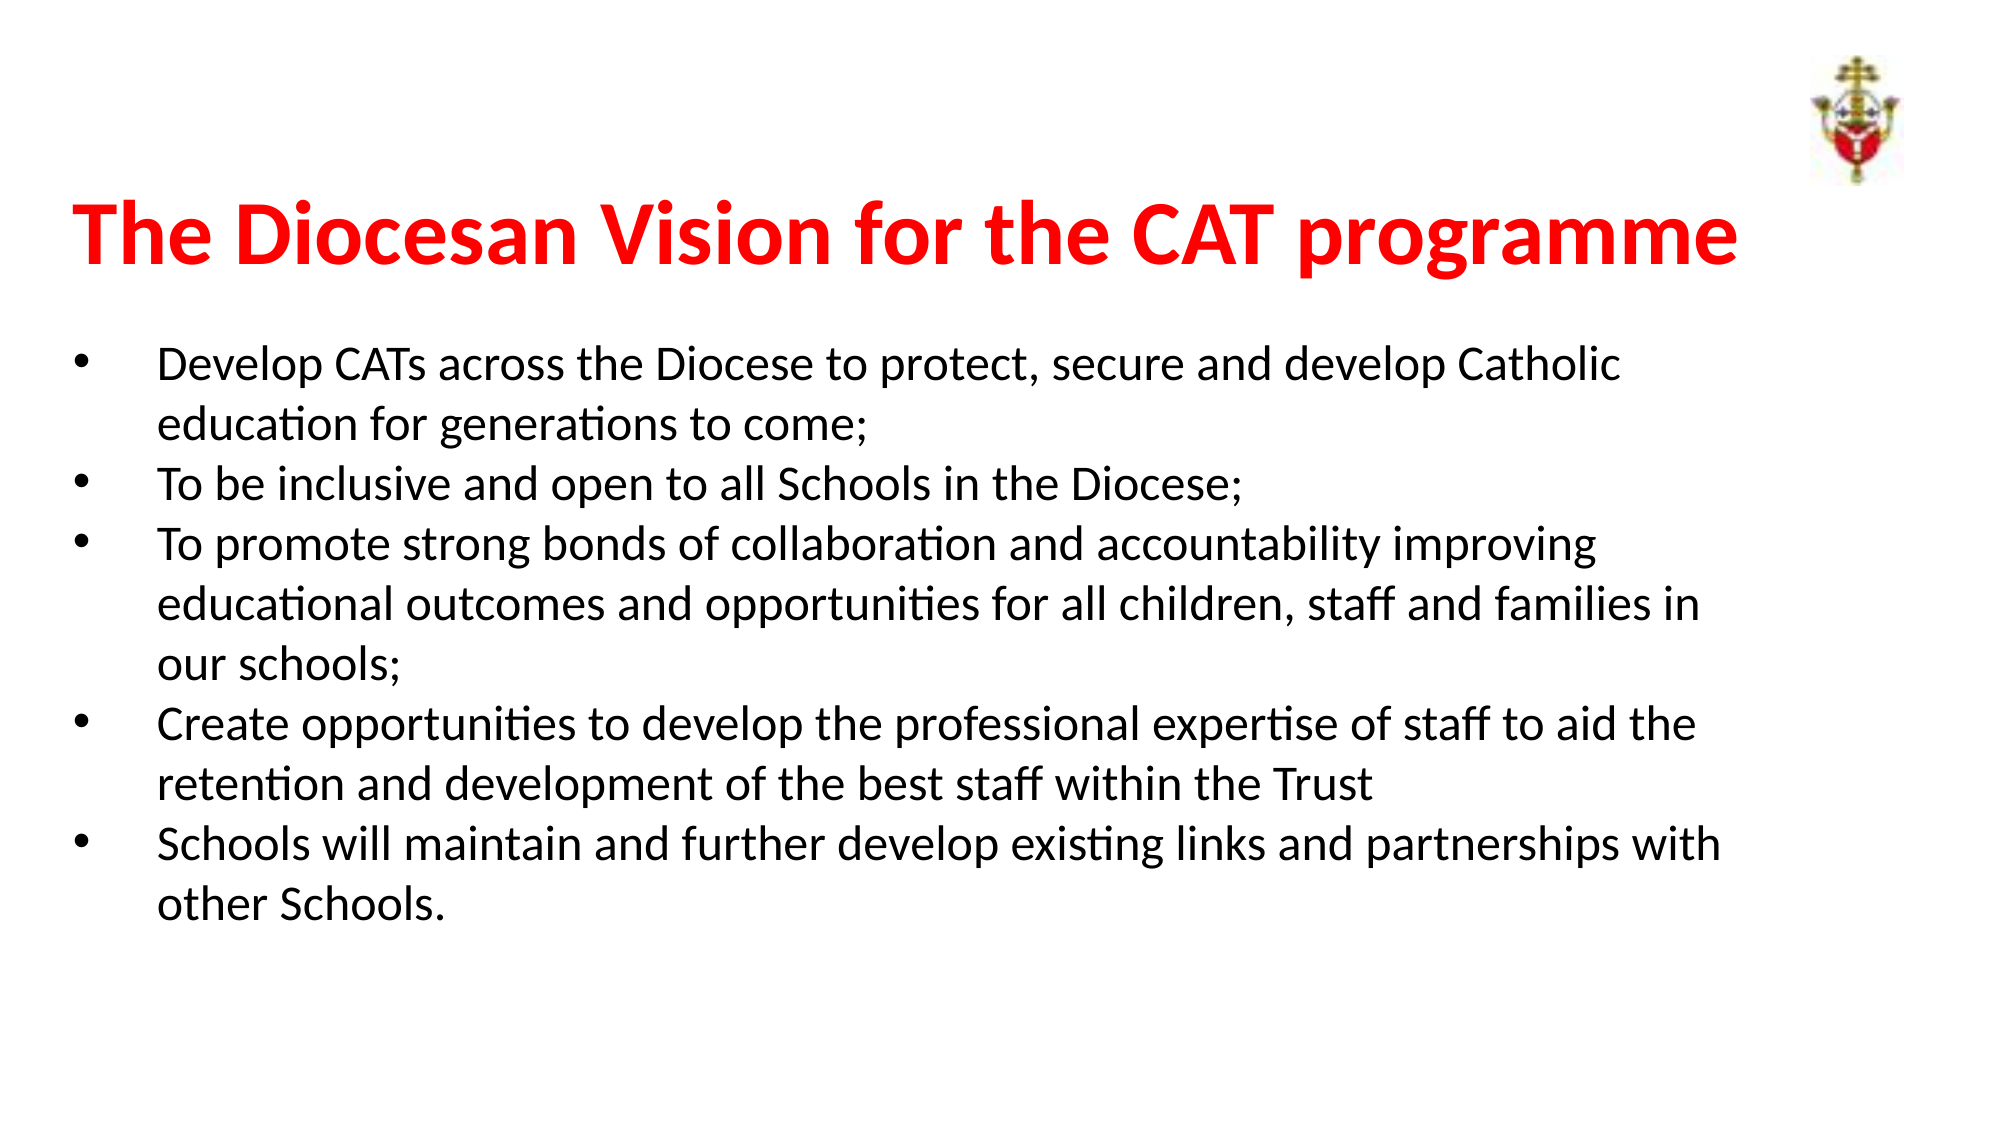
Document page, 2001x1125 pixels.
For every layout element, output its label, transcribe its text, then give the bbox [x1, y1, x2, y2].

picture [1810, 55, 1904, 186]
text_box Develop CATs across the Diocese to protect, secure and develop Catholic education for generations to come; To be inclusive and open to all Schools in the Diocese; To promote strong bonds of collaboration and accountability improving educational outcomes and opportunities for all children, staff and families in our schools; Create opportunities to develop the professional expertise of staff to aid the retention and development of the best staff within the Trust Schools will maintain and further develop existing links and partnerships with other Schools. [57, 323, 1780, 939]
text_box The Diocesan Vision for the CAT programme [57, 165, 1780, 291]
